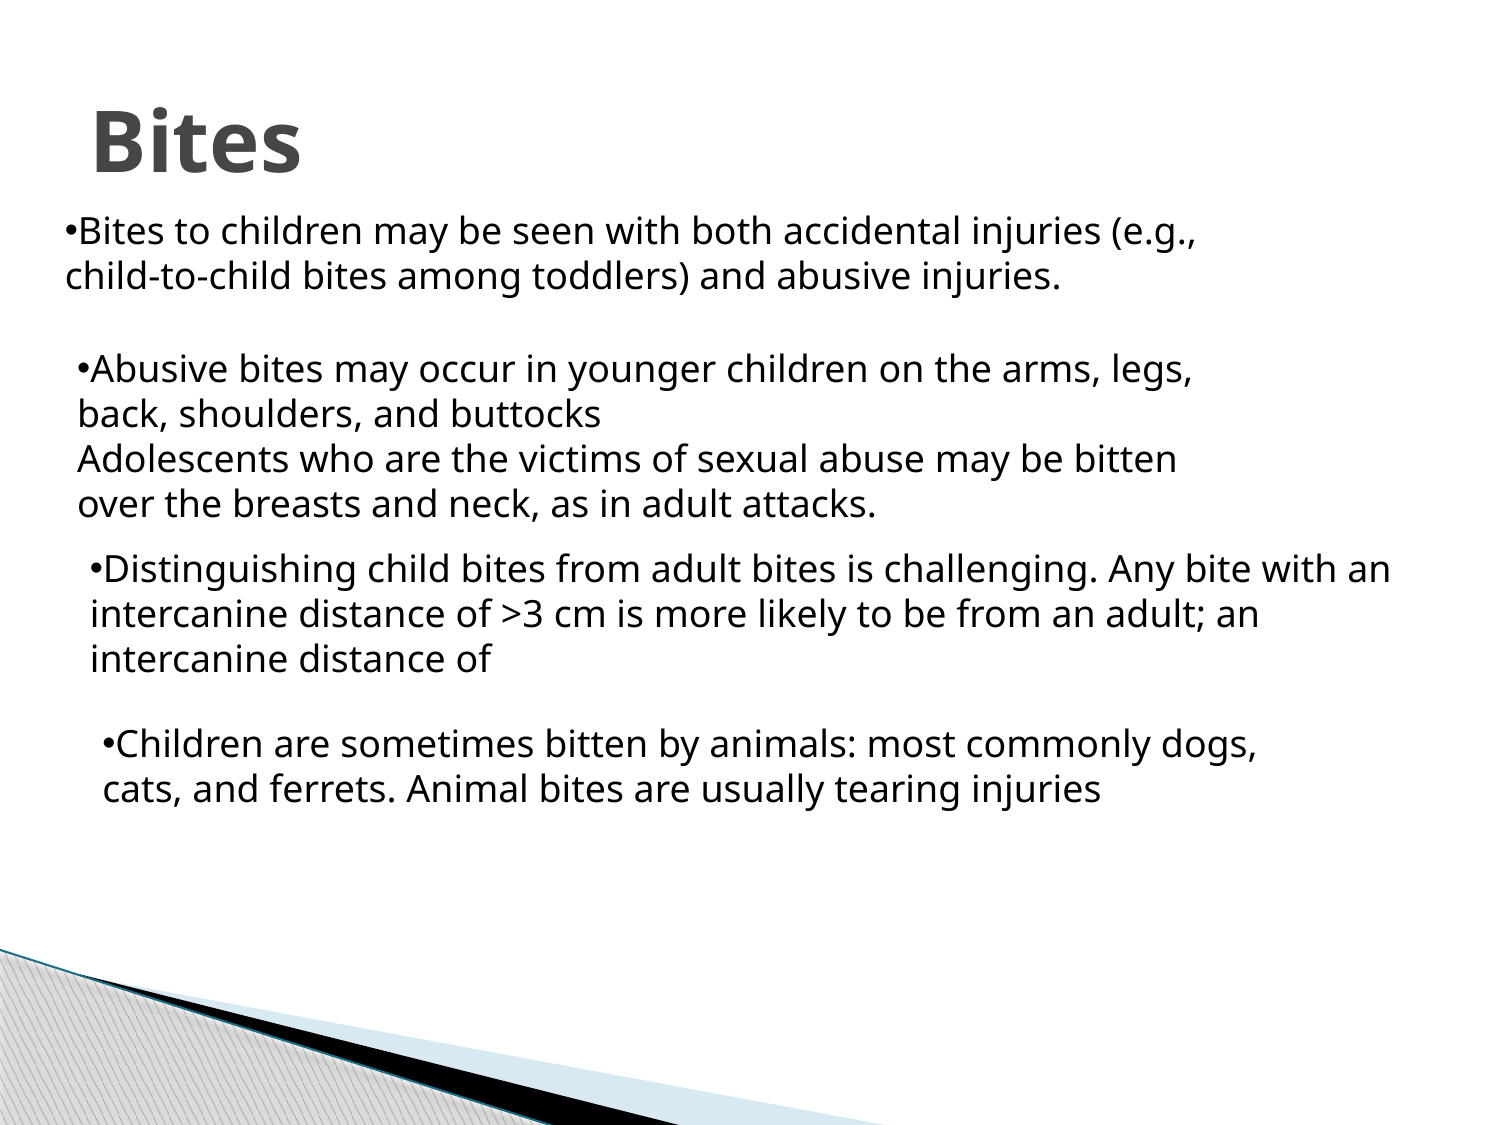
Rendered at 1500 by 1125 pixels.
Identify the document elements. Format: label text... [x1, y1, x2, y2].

title Bites [75, 45, 1425, 233]
text_box Distinguishing child bites from adult bites is challenging. Any bite with an intercanine distance of >3 cm is more likely to be from an adult; an intercanine distance of [74, 537, 1425, 688]
text_box Children are sometimes bitten by animals: most commonly dogs, cats, and ferrets. Animal bites are usually tearing injuries [87, 712, 1325, 818]
text_box Abusive bites may occur in younger children on the arms, legs, back, shoulders, and buttocks Adolescents who are the victims of sexual abuse may be bitten over the breasts and neck, as in adult attacks. [62, 337, 1275, 533]
text_box Bites to children may be seen with both accidental injuries (e.g., child-to-child bites among toddlers) and abusive injuries. [50, 199, 1288, 305]
